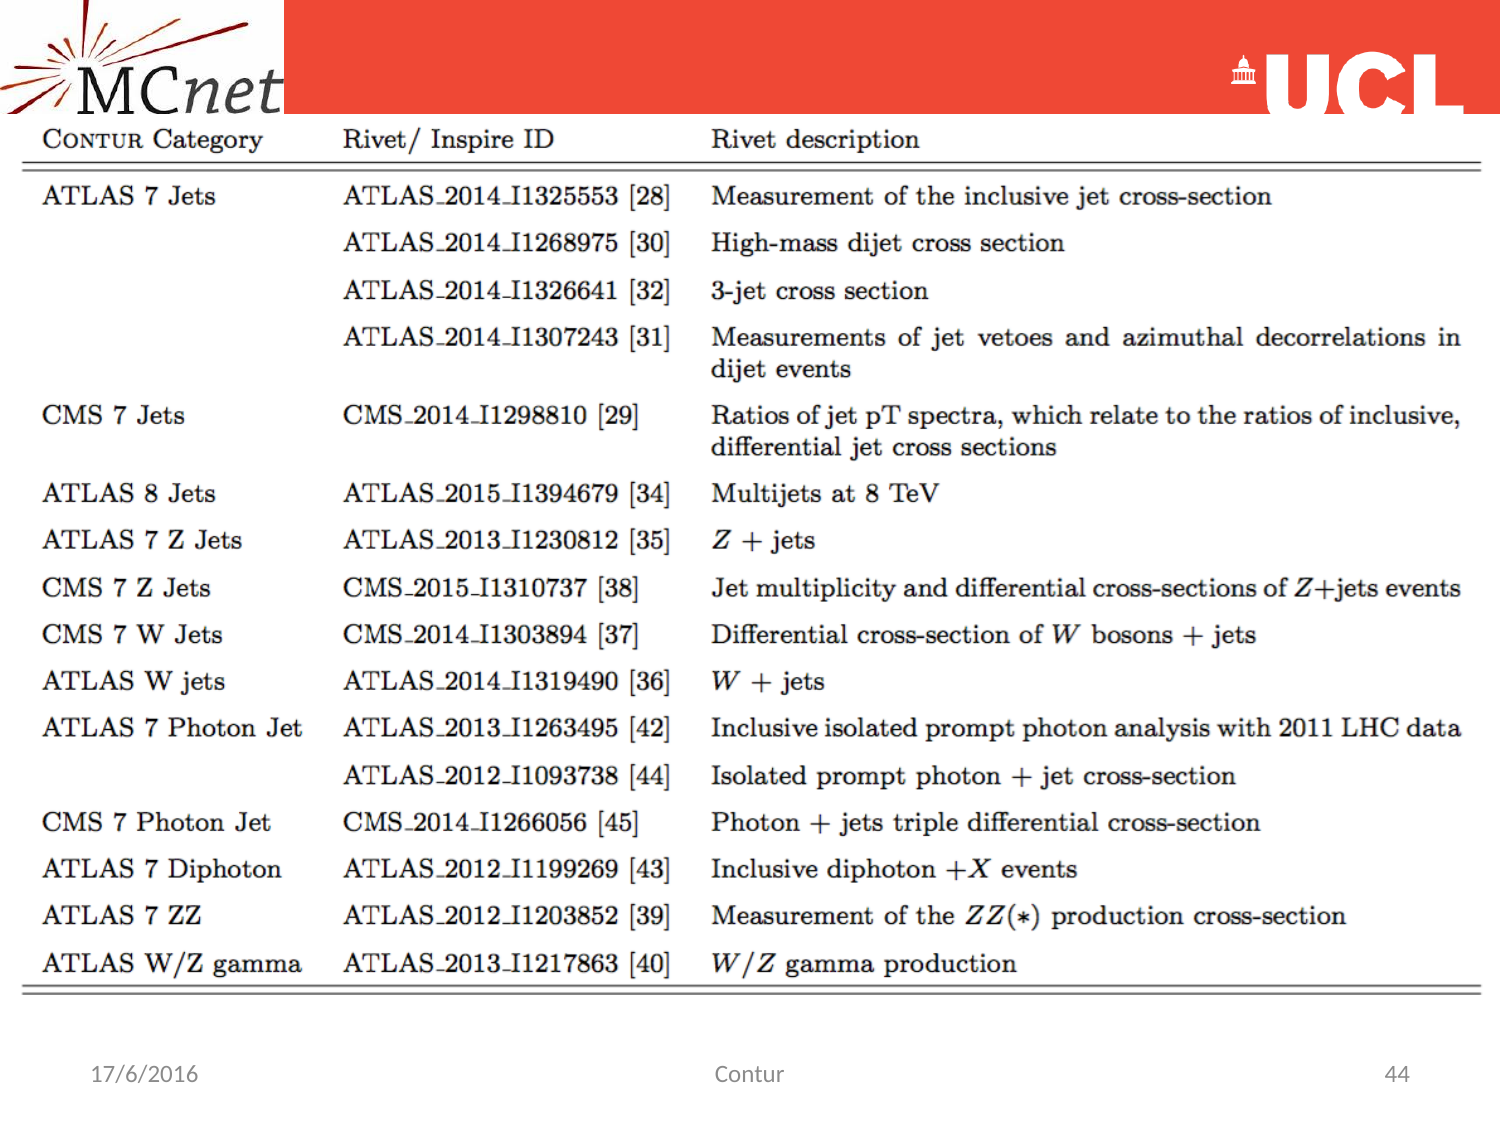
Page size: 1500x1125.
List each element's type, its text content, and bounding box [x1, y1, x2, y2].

slide_number 44 [1074, 1042, 1425, 1103]
footer Contur [512, 1042, 988, 1103]
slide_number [75, 1042, 425, 1103]
picture [0, 0, 1500, 1011]
